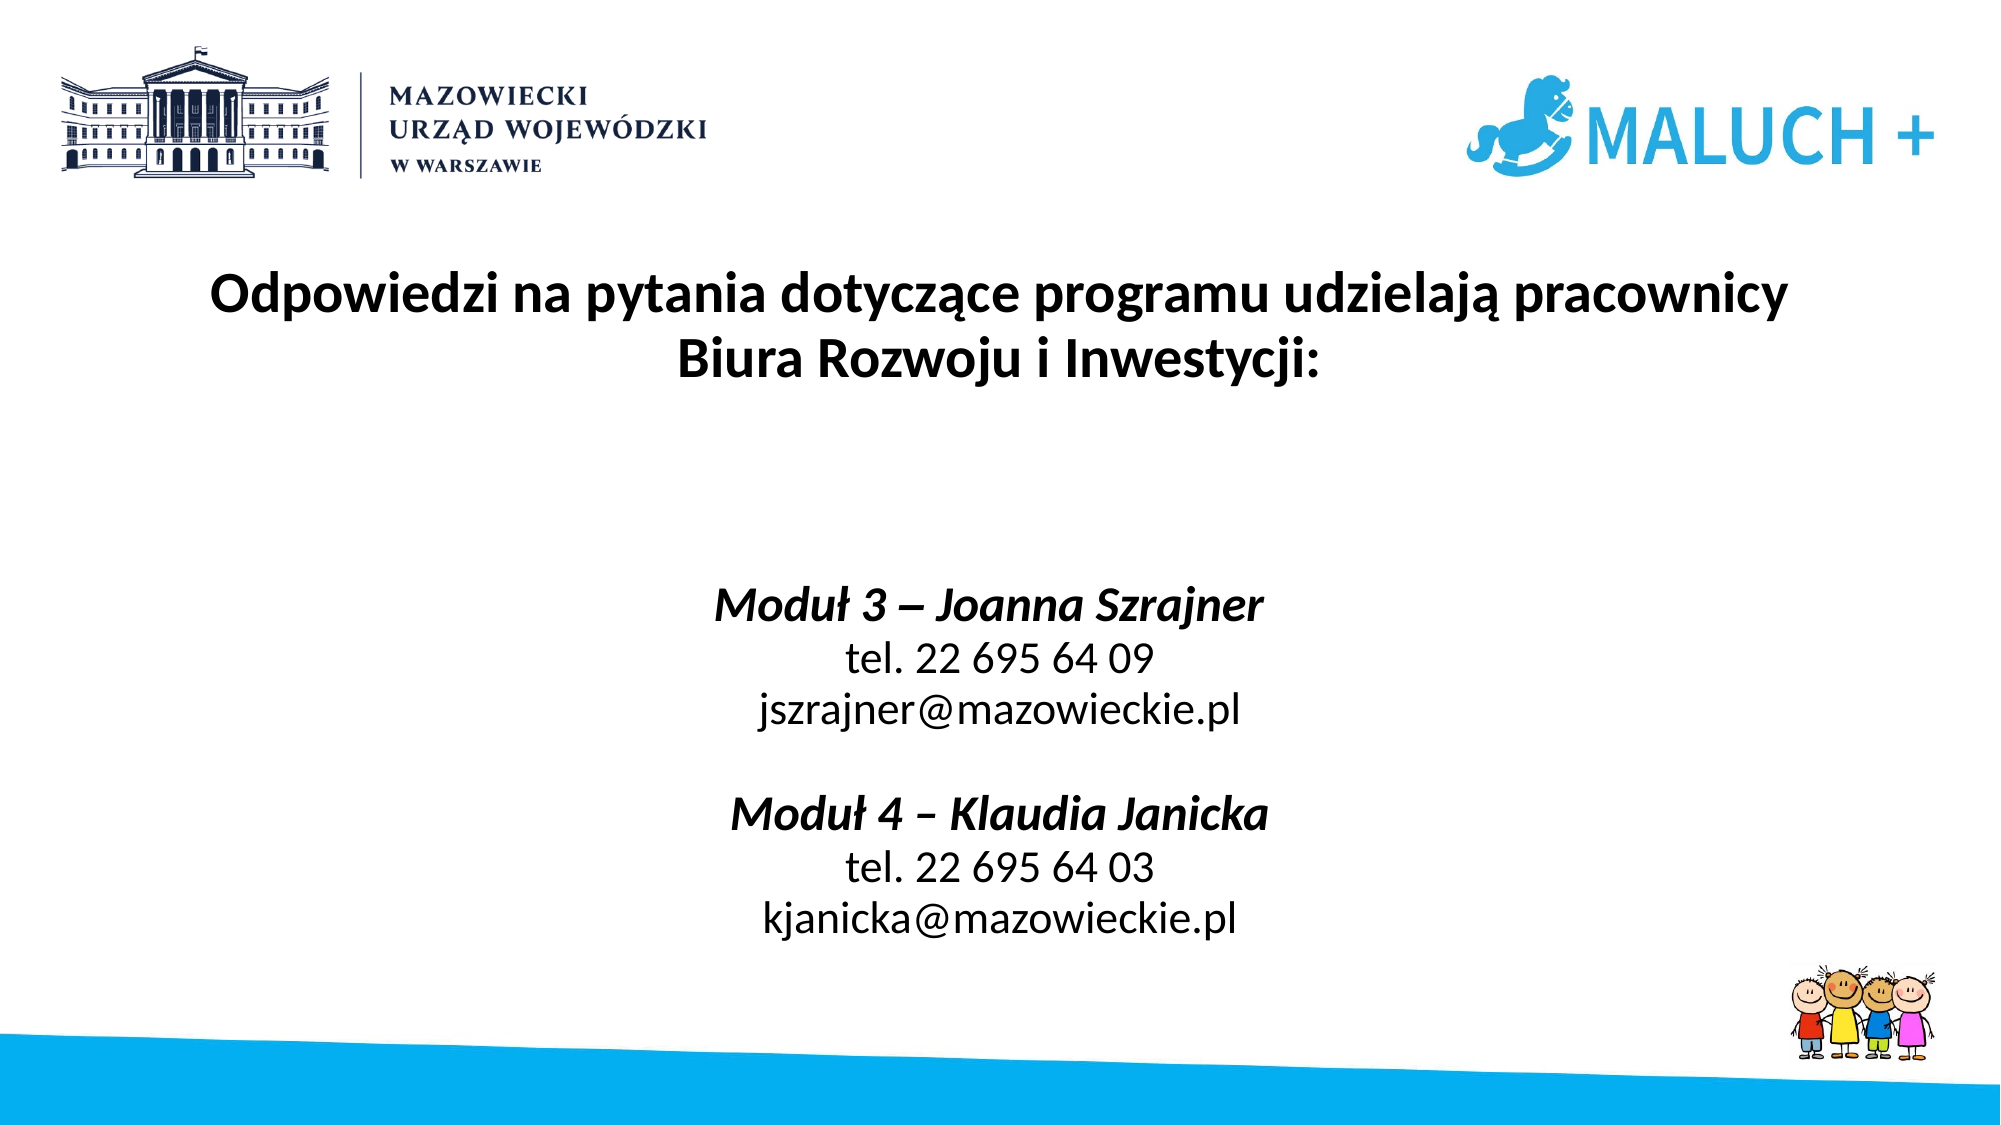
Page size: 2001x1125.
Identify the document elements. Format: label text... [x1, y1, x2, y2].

picture [59, 43, 709, 182]
picture [1464, 73, 1937, 180]
picture [0, 962, 2000, 1084]
text_box Odpowiedzi na pytania dotyczące programu udzielają pracownicy Biura Rozwoju i Inwestycji: [137, 252, 1863, 406]
text_box Moduł 3 – Joanna Szrajner tel. 22 695 64 09 jszrajner@mazowieckie.pl Moduł 4 – Klaudia Janicka tel. 22 695 64 03 kjanicka@mazowieckie.pl [0, 411, 2000, 1033]
